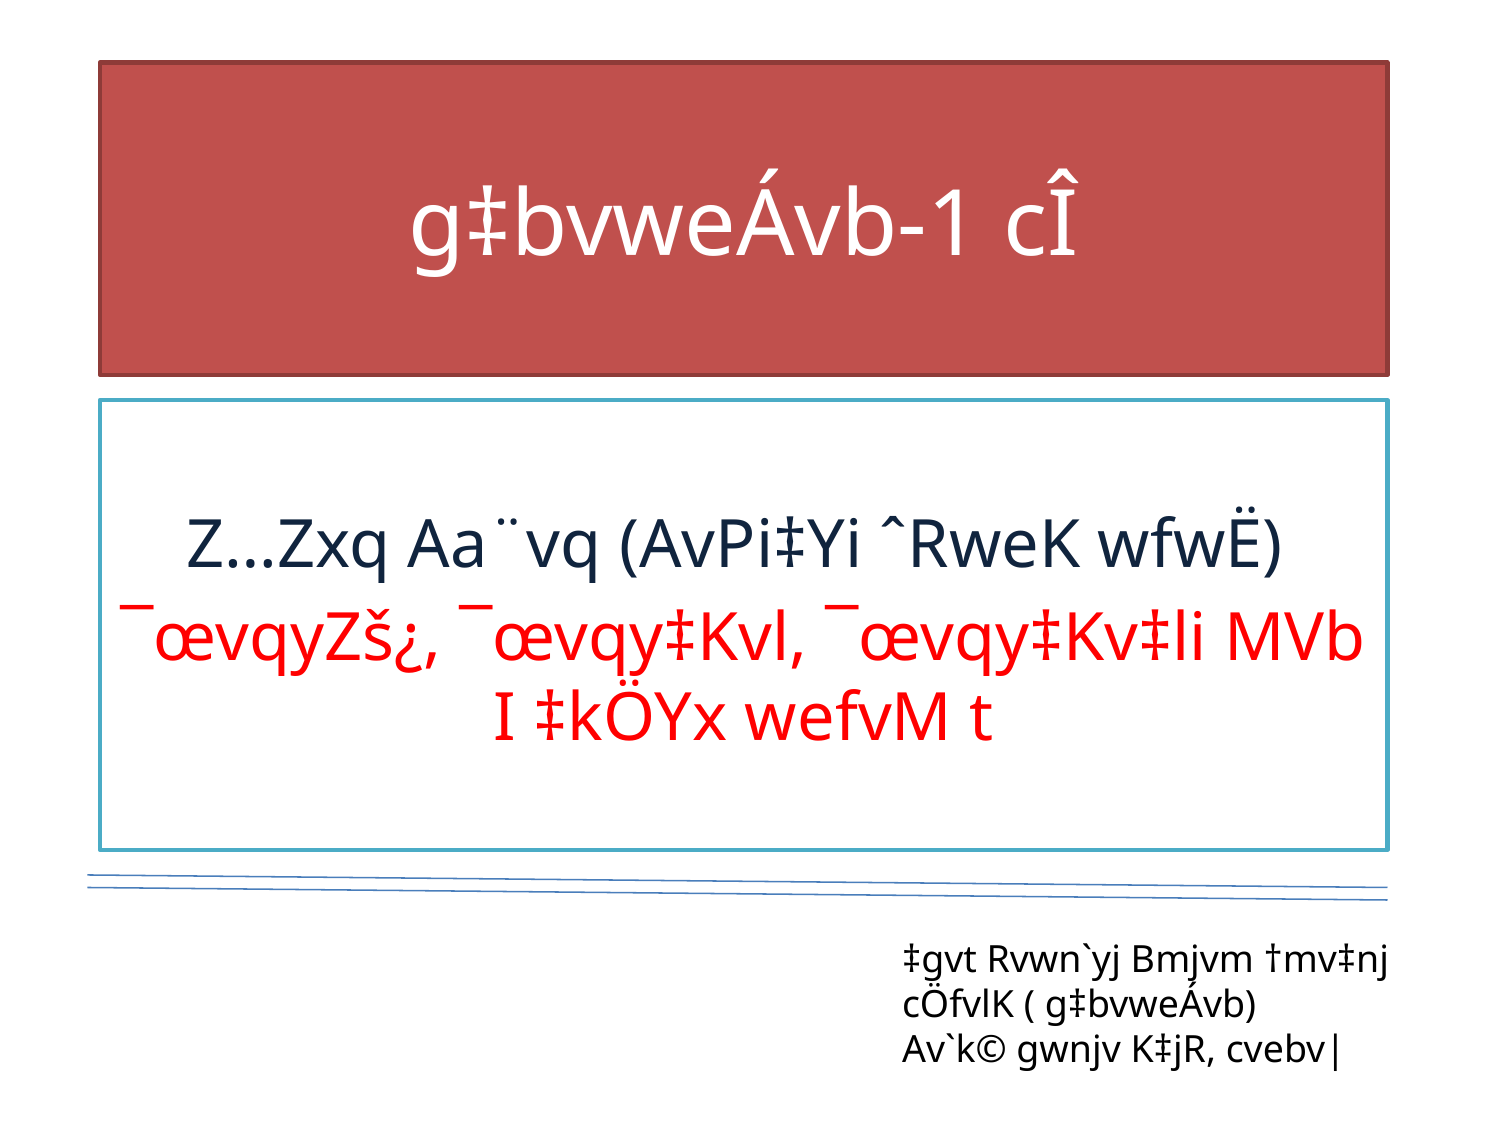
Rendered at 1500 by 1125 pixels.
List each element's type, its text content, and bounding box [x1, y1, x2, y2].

title g‡bvweÁvb-1 cÎ [98, 60, 1390, 377]
subtitle Z…Zxq Aa¨vq (AvPi‡Yi ˆRweK wfwË) ¯œvqyZš¿, ¯œvqy‡Kvl, ¯œvqy‡Kv‡li MVb I ‡kÖYx wefvM t [98, 398, 1390, 852]
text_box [87, 887, 1388, 901]
text_box ‡gvt Rvwn`yj Bmjvm †mv‡nj cÖfvlK ( g‡bvweÁvb) Av`k© gwnjv K‡jR, cvebv| [887, 928, 1413, 1078]
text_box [87, 874, 1388, 887]
